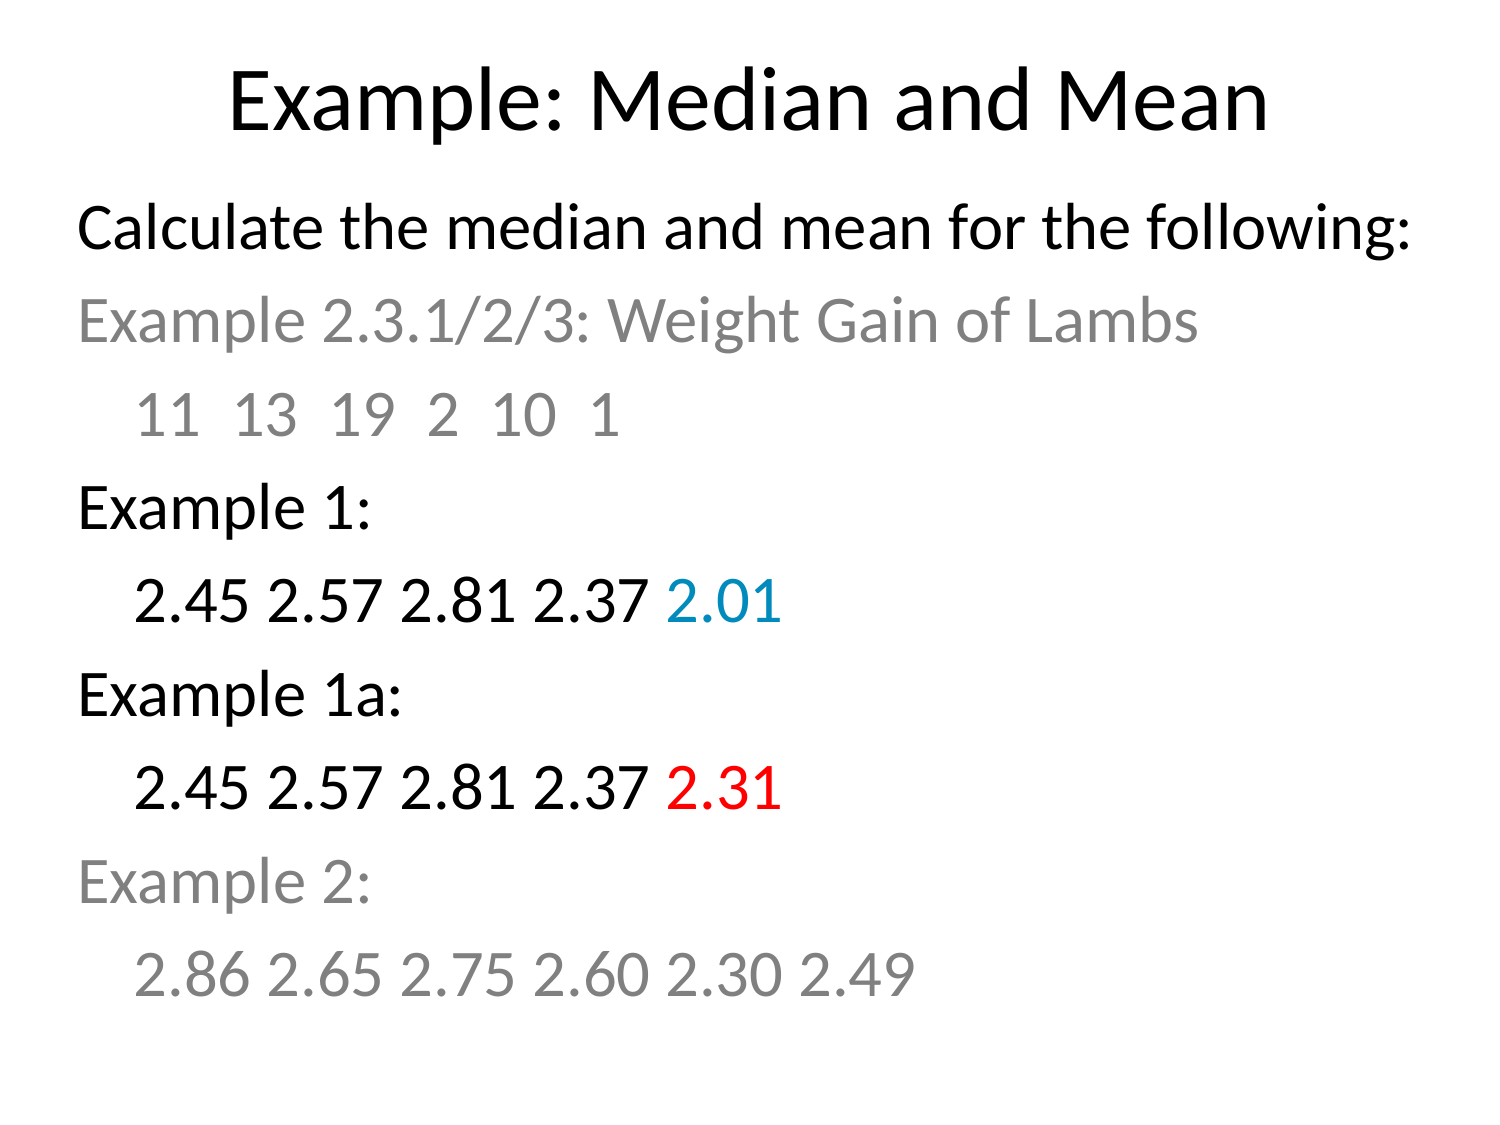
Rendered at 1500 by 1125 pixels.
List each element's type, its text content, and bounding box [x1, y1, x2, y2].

title Example: Median and Mean [75, 0, 1425, 174]
list Calculate the median and mean for the following: Example 2.3.1/2/3: Weight Gain of Lambs 11 13 19 2 10 1 Example 1: 2.45 2.57 2.81 2.37 2.01 Example 1a: 2.45 2.57 2.81 2.37 2.31 Example 2: 2.86 2.65 2.75 2.60 2.30 2.49 [62, 174, 1463, 1043]
